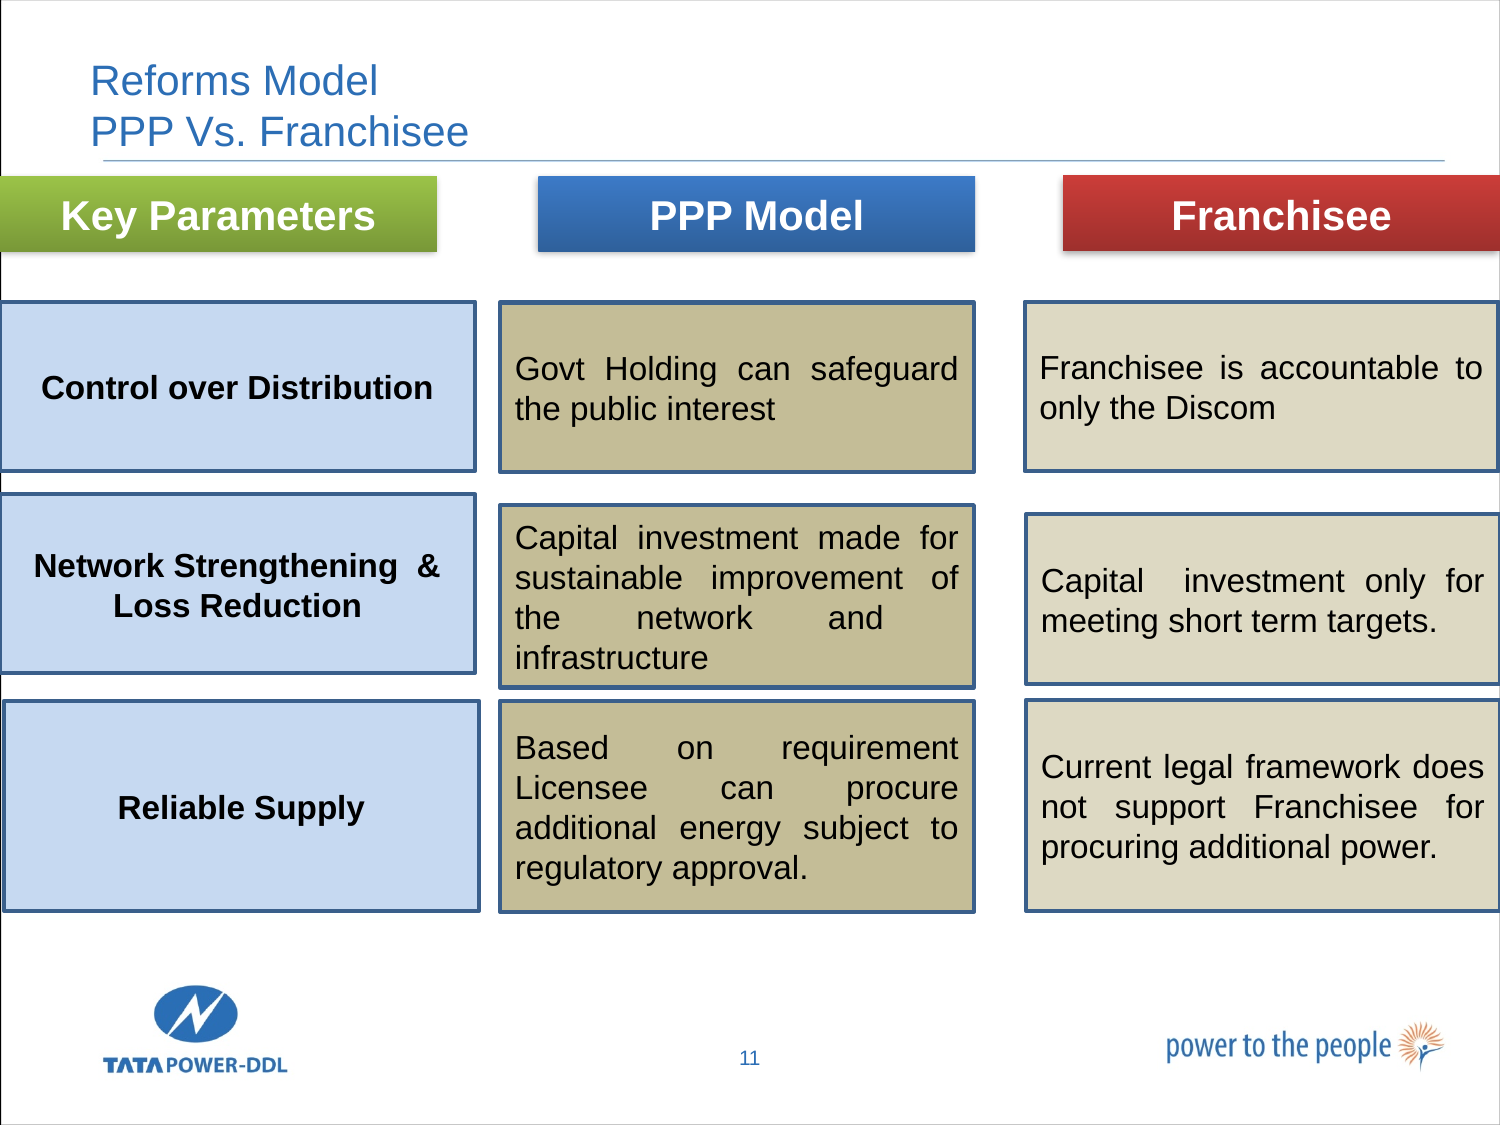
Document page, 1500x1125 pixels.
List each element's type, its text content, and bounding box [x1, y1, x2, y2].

title Reforms Model PPP Vs. Franchisee [75, 45, 1425, 163]
slide_number 11 [575, 1027, 925, 1088]
text_box Network Strengthening & Loss Reduction [0, 492, 477, 675]
text_box Control over Distribution [0, 300, 477, 473]
text_box PPP Model [538, 176, 976, 252]
text_box Franchisee [1063, 175, 1500, 251]
text_box Key Parameters [0, 176, 437, 252]
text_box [499, 699, 1500, 912]
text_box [499, 504, 1500, 688]
text_box Reliable Supply [2, 699, 481, 913]
picture [0, 0, 1500, 1125]
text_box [499, 301, 1499, 473]
